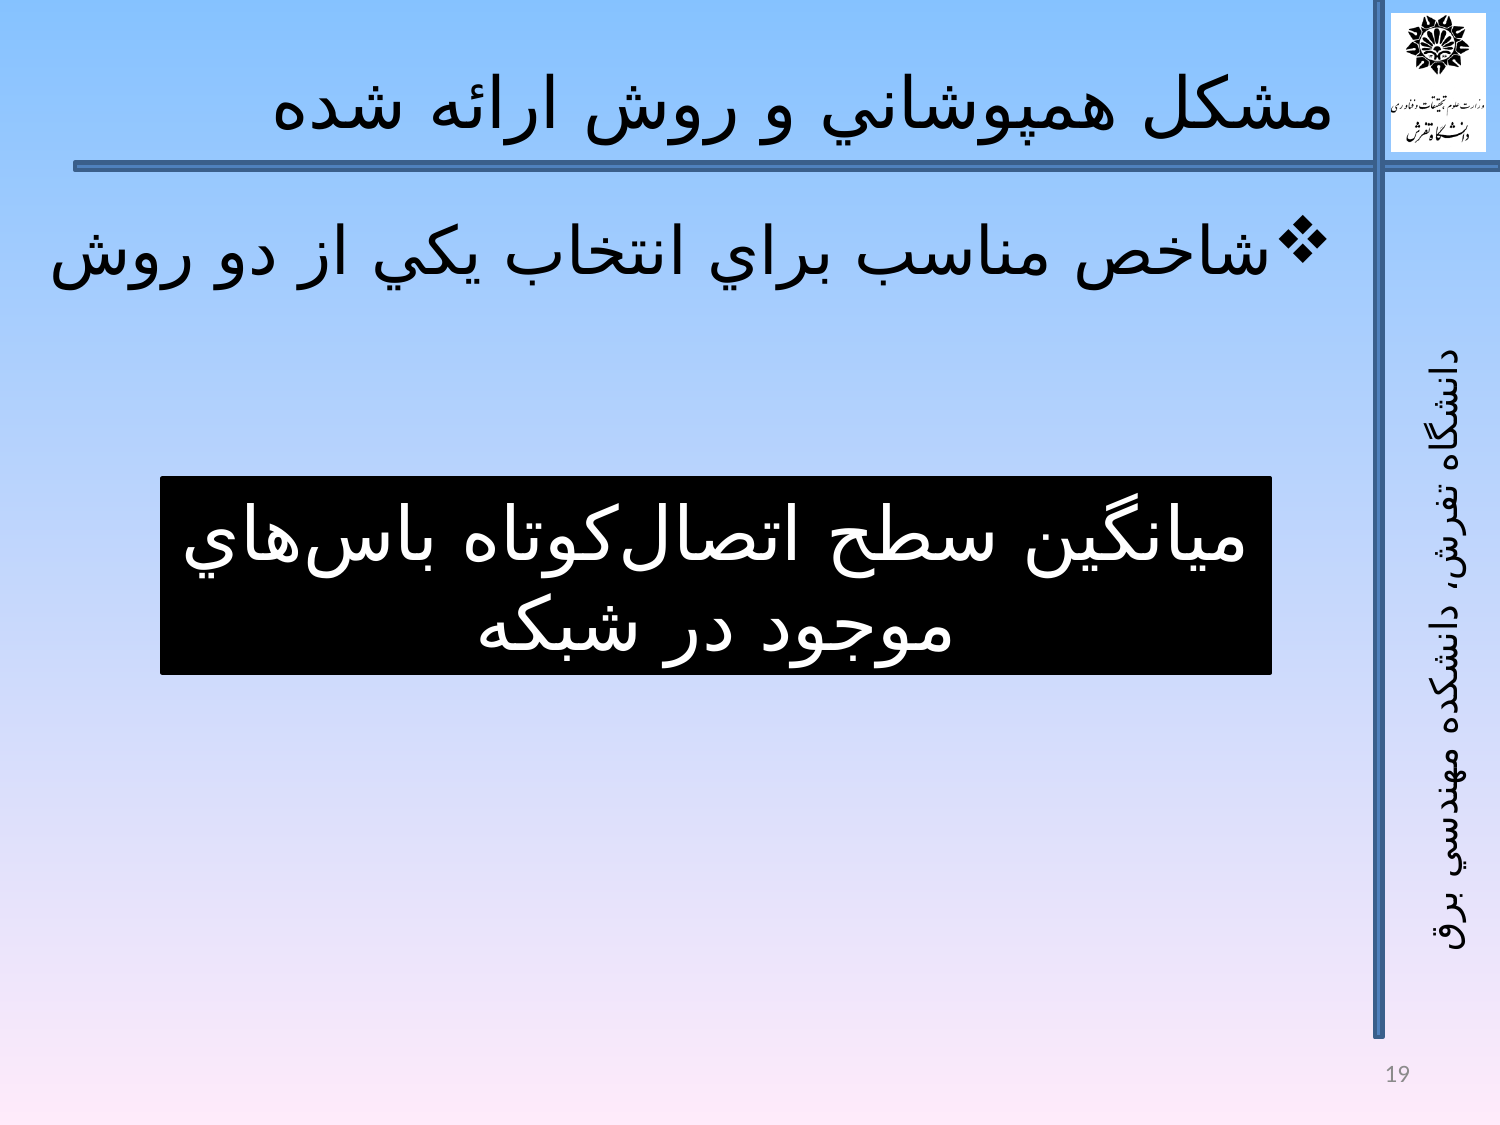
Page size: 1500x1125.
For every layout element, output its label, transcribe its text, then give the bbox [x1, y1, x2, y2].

slide_number 19 [1074, 1042, 1425, 1103]
text_box [1373, 0, 1385, 1039]
text_box مشكل همپوشاني و روش ارائه شده [0, 0, 1375, 150]
list شاخص مناسب براي انتخاب يكي از دو روش [0, 200, 1350, 363]
text_box دانشگاه تفرش، دانشكده مهندسي برق [1412, 175, 1473, 1125]
text_box ميانگين سطح اتصال‌كوتاه باس‌هاي موجود در شبكه [160, 476, 1272, 675]
text_box [73, 160, 1373, 172]
picture [1390, 13, 1486, 152]
text_box [1385, 160, 1500, 172]
